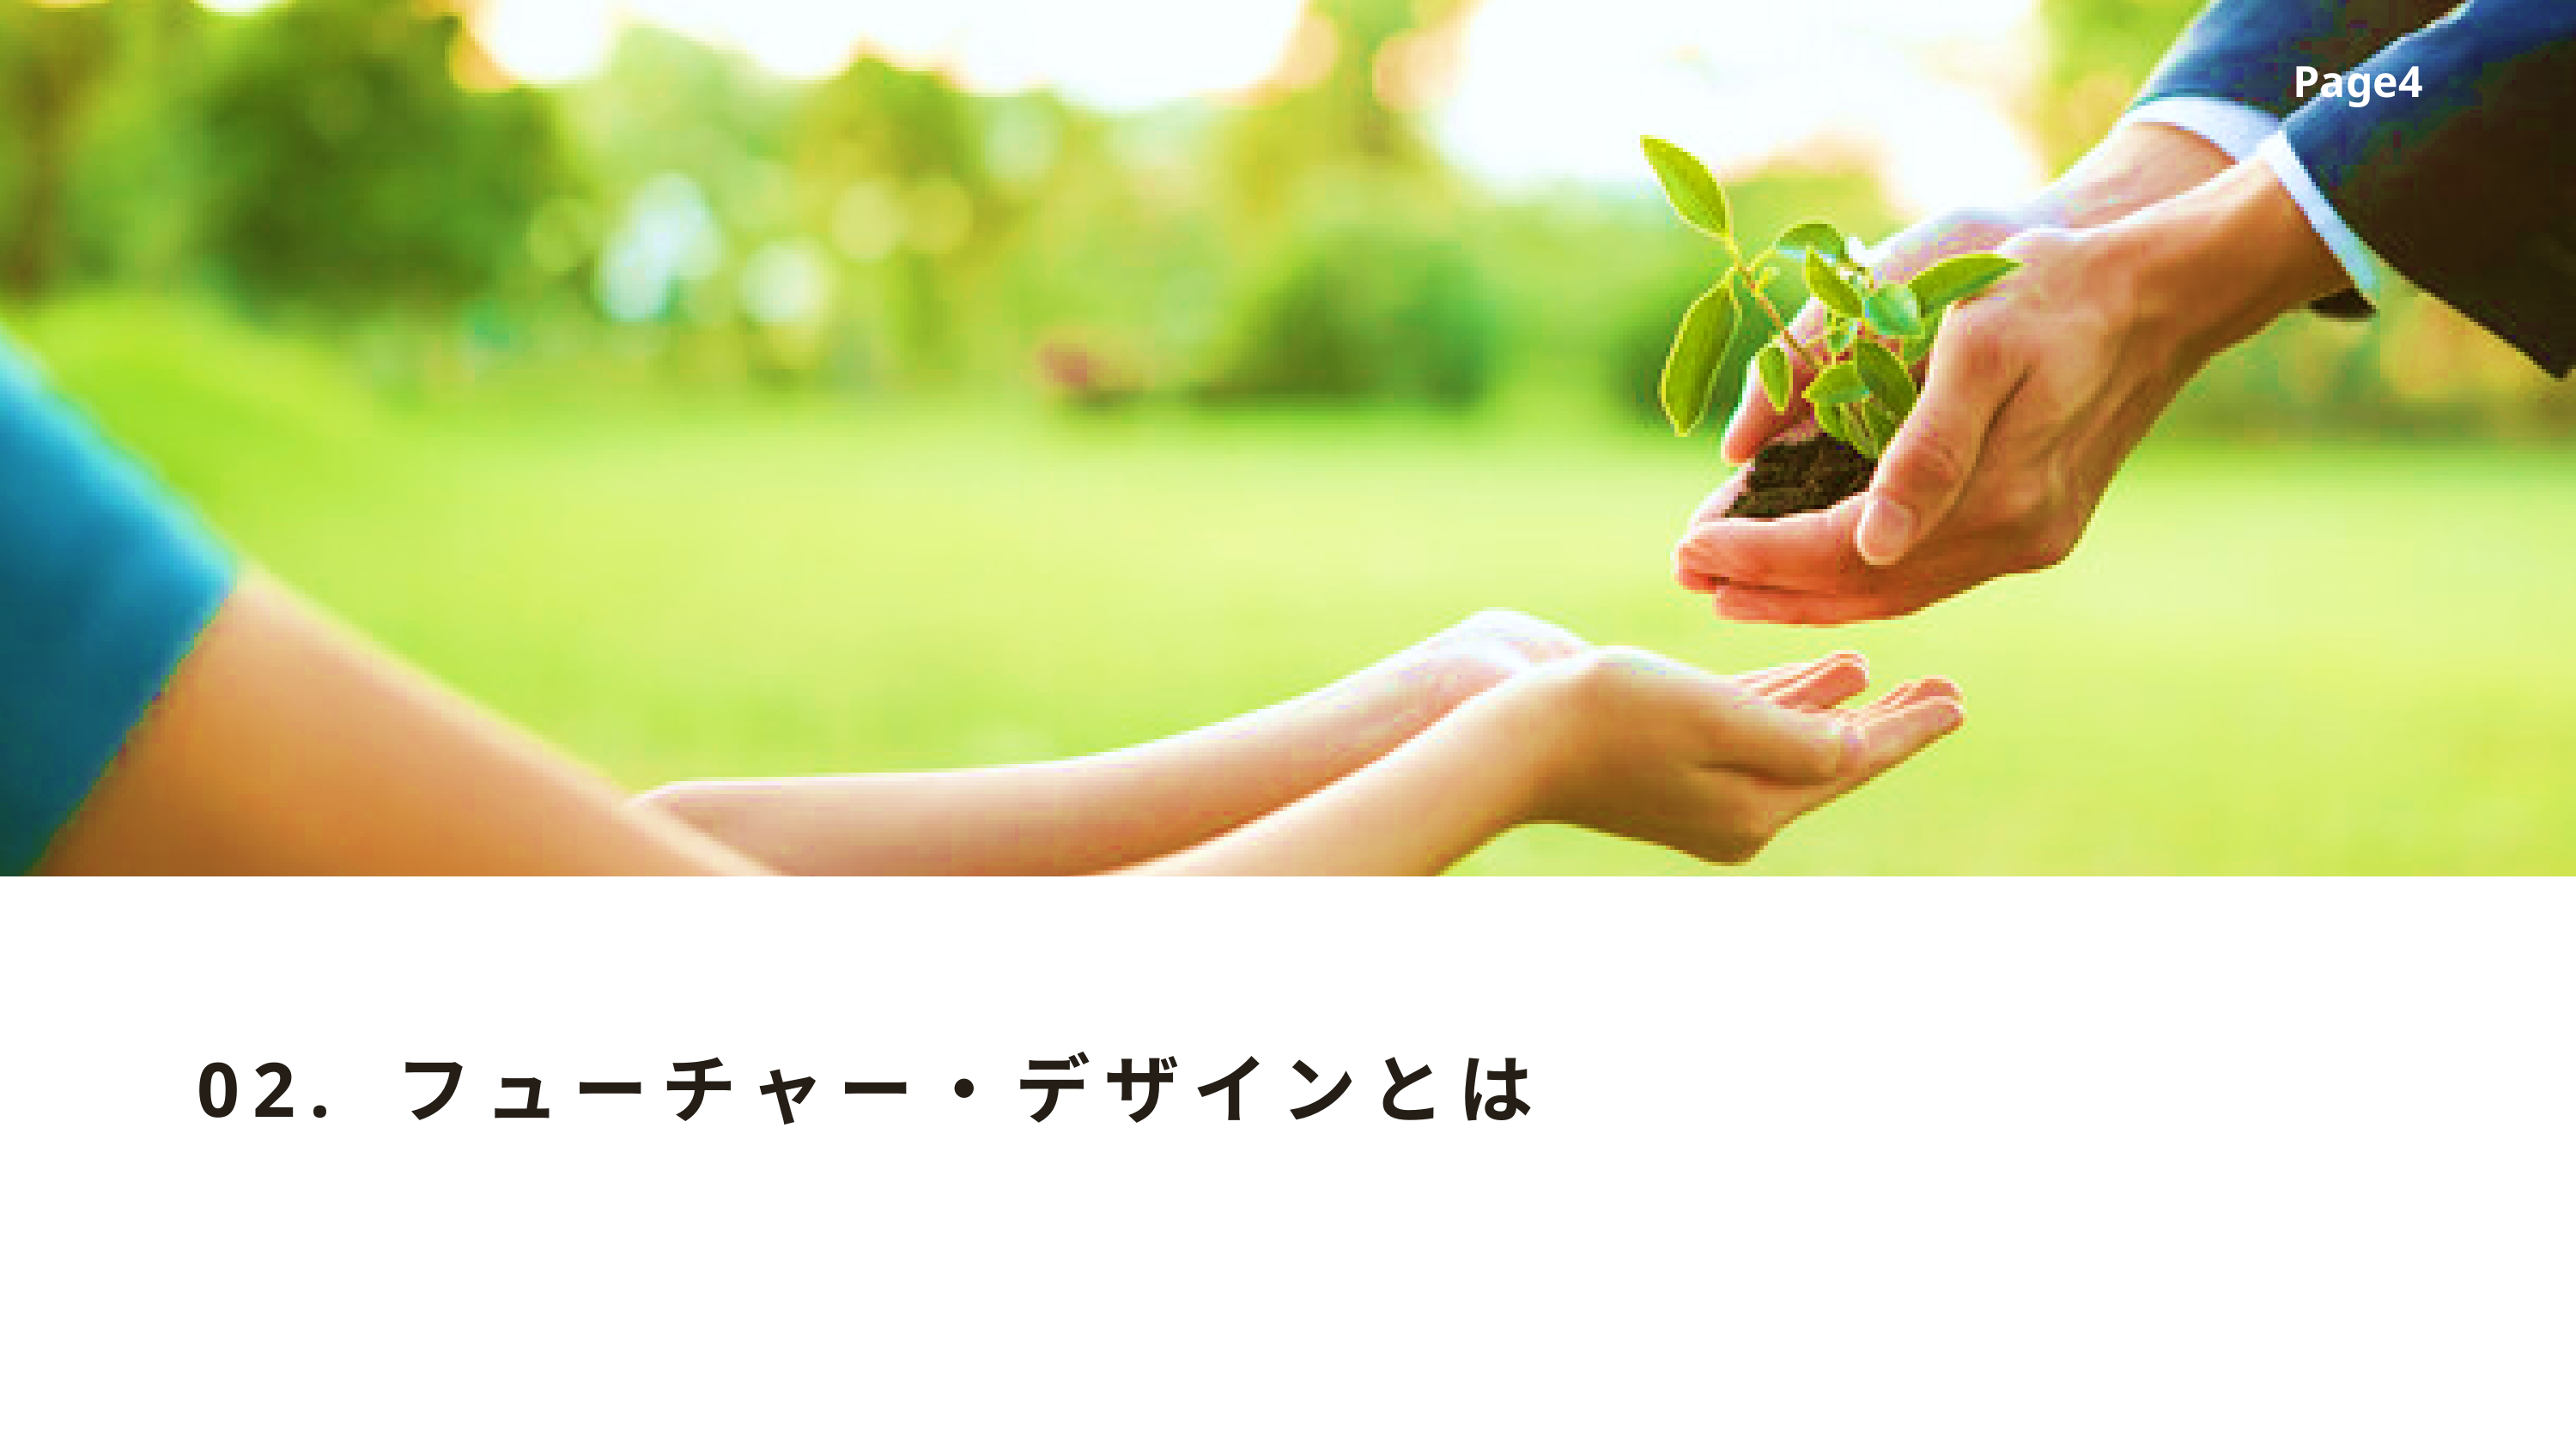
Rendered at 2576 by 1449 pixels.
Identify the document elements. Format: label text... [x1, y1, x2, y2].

picture [0, 0, 2576, 876]
text_box 02. フューチャー・デザインとは [197, 1004, 2209, 1132]
